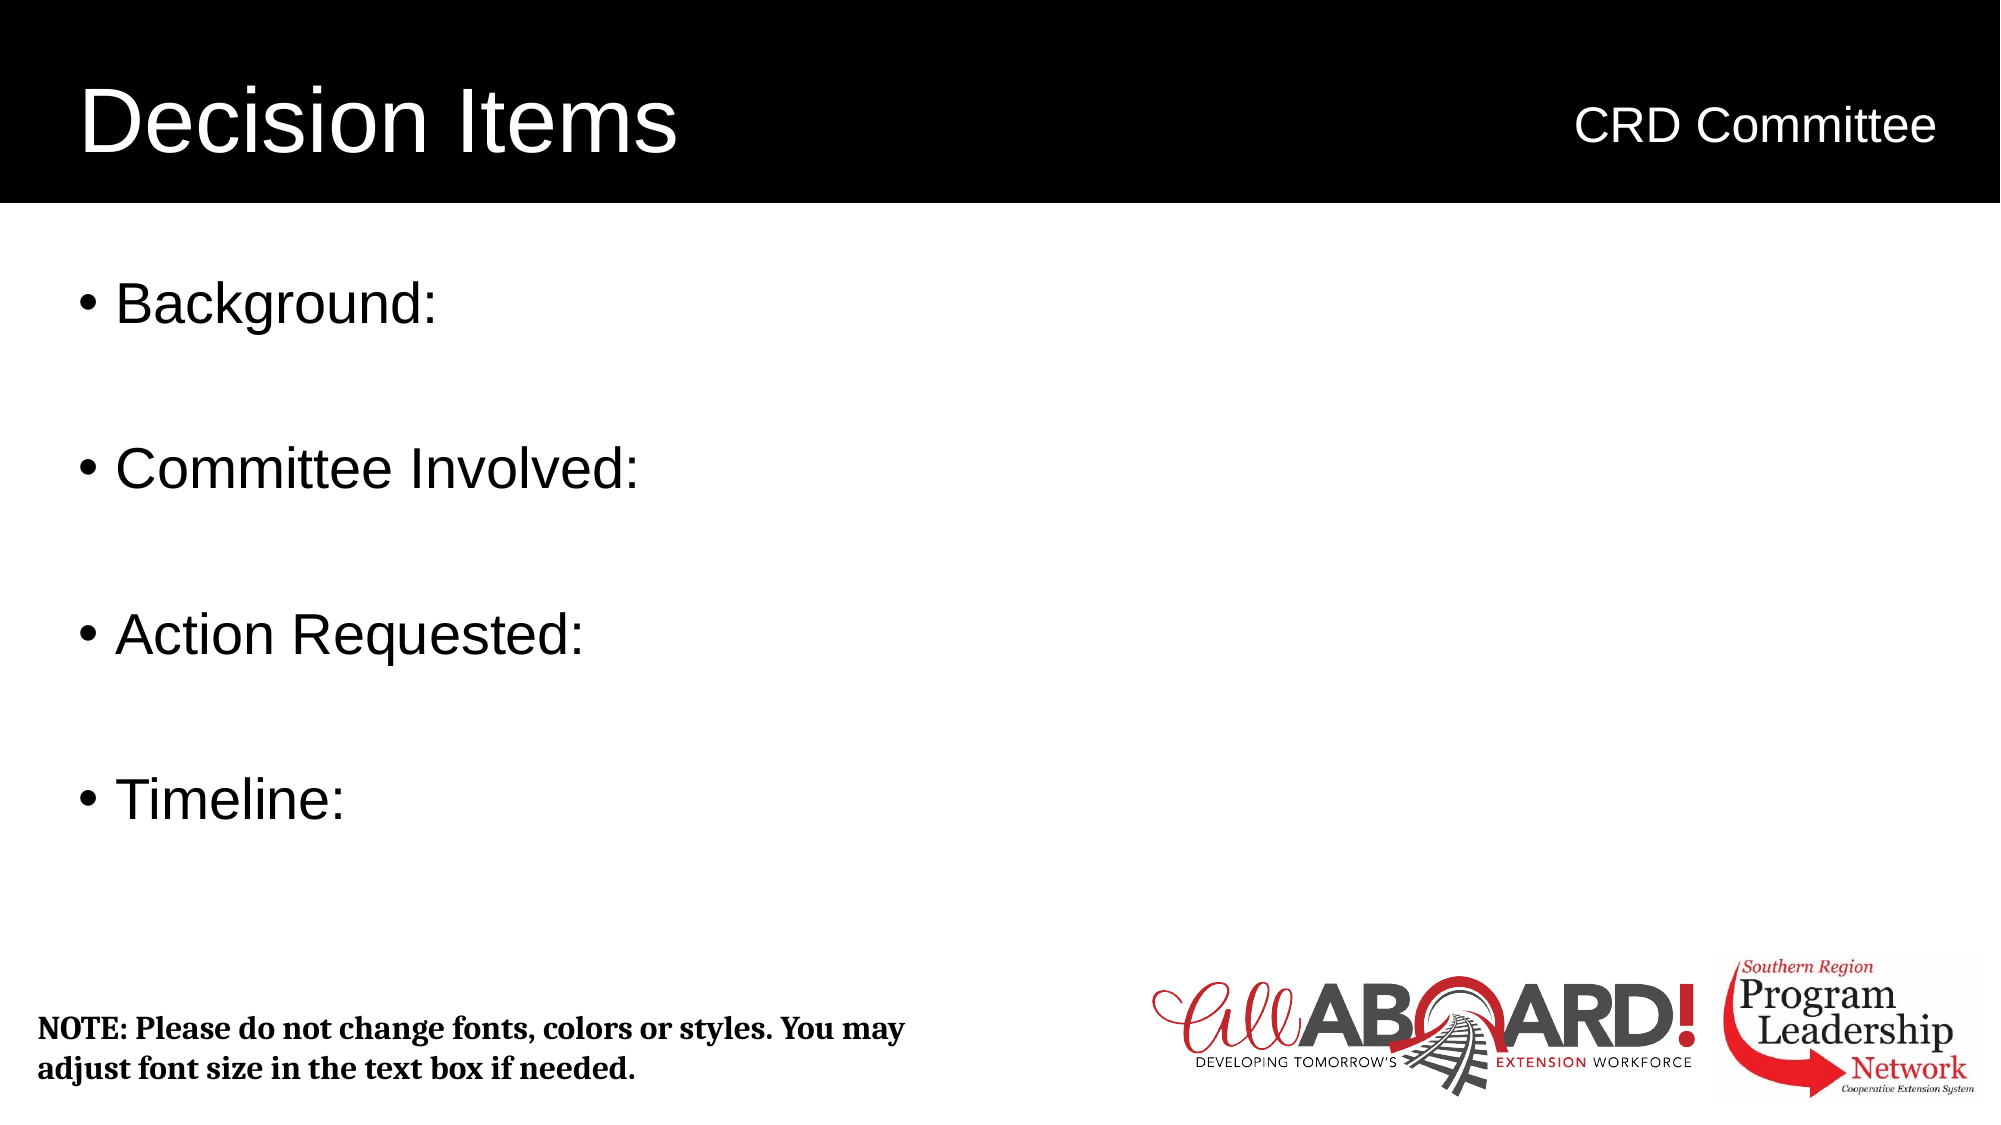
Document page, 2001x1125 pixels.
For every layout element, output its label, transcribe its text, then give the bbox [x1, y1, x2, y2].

title Decision Items [63, 13, 1789, 232]
picture [1717, 952, 1978, 1105]
picture [1152, 976, 1695, 1097]
text_box NOTE: Please do not change fonts, colors or styles. You may adjust font size in the text box if needed. [22, 999, 943, 1094]
list Background: Committee Involved: Action Requested: Timeline: [63, 265, 1913, 840]
text_box CRD Committee [1514, 84, 1998, 160]
